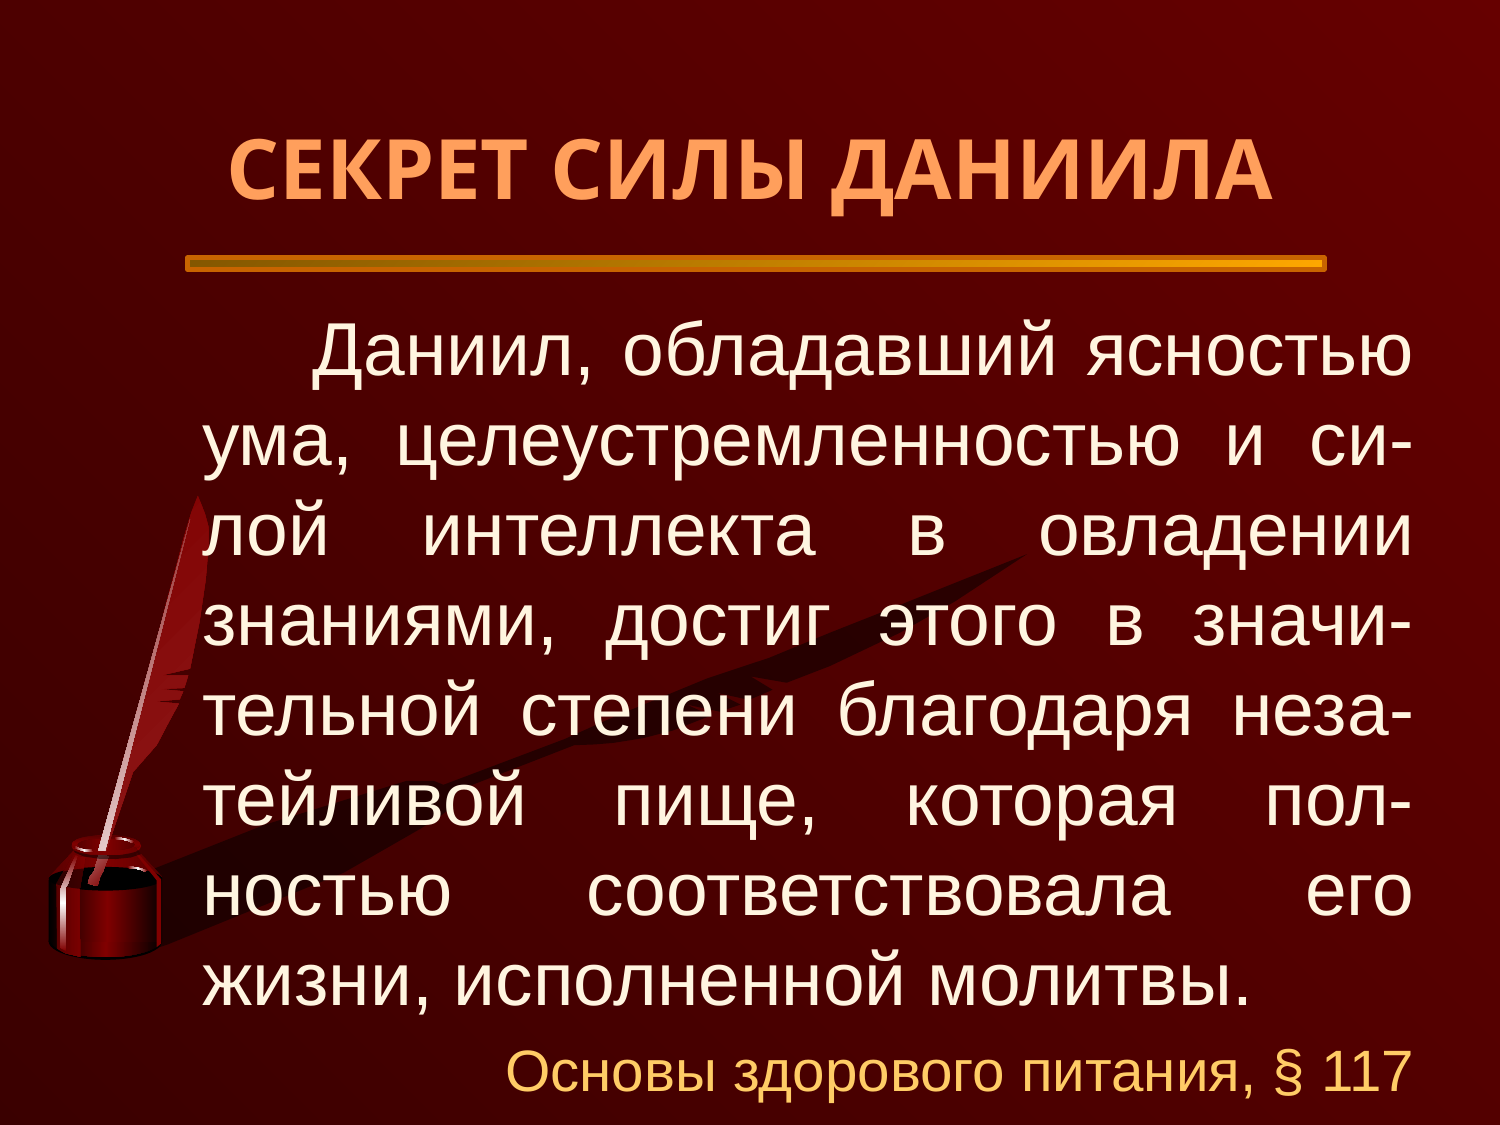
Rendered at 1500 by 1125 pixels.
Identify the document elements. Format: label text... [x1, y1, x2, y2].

text_box Даниил, обладавший ясностью ума, целеустремленностью и си-лой интеллекта в овладении знаниями, достиг этого в значи-тельной степени благодаря неза-тейливой пище, которая пол-ностью соответствовала его жизни, исполненной молитвы. Основы здорового питания, § 117 [187, 292, 1430, 1111]
text_box [185, 256, 1326, 272]
text_box СЕКРЕТ СИЛЫ ДАНИИЛА [0, 108, 1500, 224]
